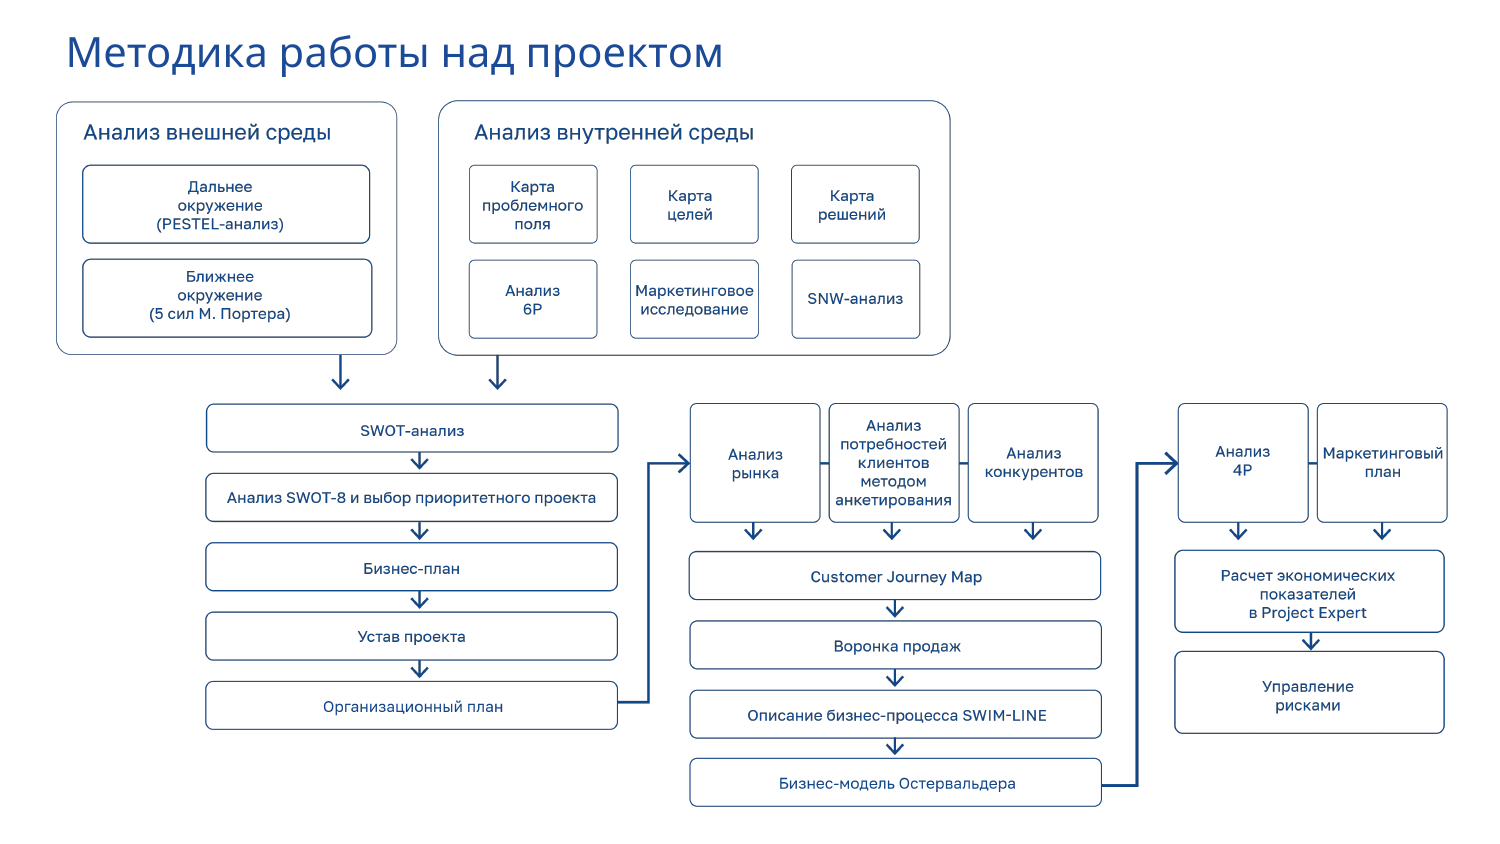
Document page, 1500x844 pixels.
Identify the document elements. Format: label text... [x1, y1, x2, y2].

title Методика работы над проектом [50, 11, 1424, 41]
picture [19, 43, 1491, 844]
